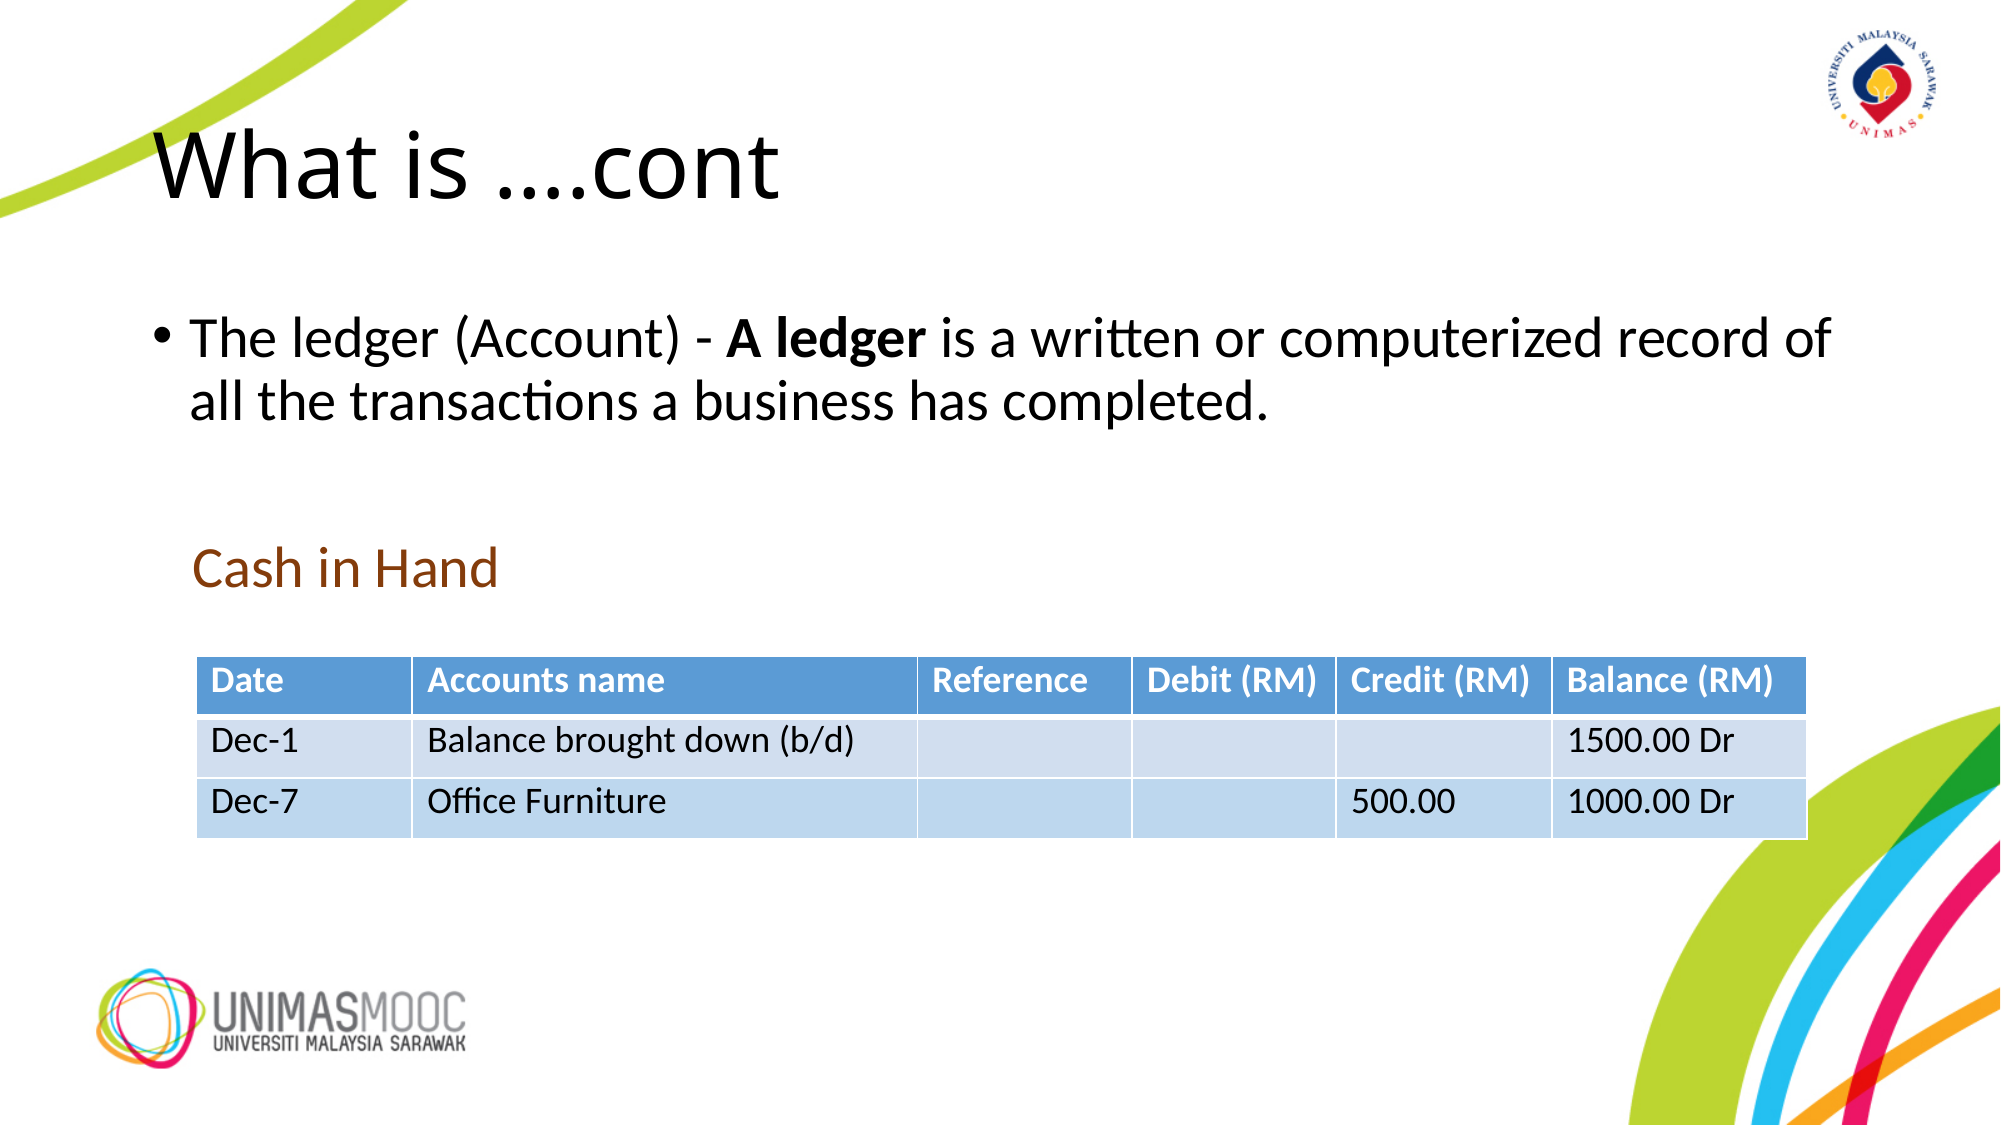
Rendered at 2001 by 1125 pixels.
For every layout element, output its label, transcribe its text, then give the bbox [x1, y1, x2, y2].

list The ledger (Account) - A ledger is a written or computerized record of all the transactions a business has completed. Cash in Hand [137, 299, 1863, 1014]
table_cell 500.00 [1337, 779, 1551, 838]
table_cell [918, 779, 1131, 838]
table_header Credit (RM) [1337, 657, 1551, 714]
table_header Reference [918, 657, 1131, 714]
table_cell Dec-1 [197, 720, 411, 777]
picture [0, 0, 2001, 1125]
table_cell [1133, 779, 1335, 838]
table_cell Office Furniture [413, 779, 917, 838]
table_cell 1500.00 Dr [1553, 720, 1806, 777]
table_header Debit (RM) [1133, 657, 1335, 714]
table_header Accounts name [413, 657, 917, 714]
table_cell [1337, 720, 1551, 777]
title What is ….cont [137, 59, 1863, 278]
table_cell Dec-7 [197, 779, 411, 838]
table_header Date [197, 657, 411, 714]
table_cell Balance brought down (b/d) [413, 720, 917, 777]
table_header Balance (RM) [1553, 657, 1806, 714]
table_cell [918, 720, 1131, 777]
table_cell 1000.00 Dr [1553, 779, 1806, 838]
table_cell [1133, 720, 1335, 777]
